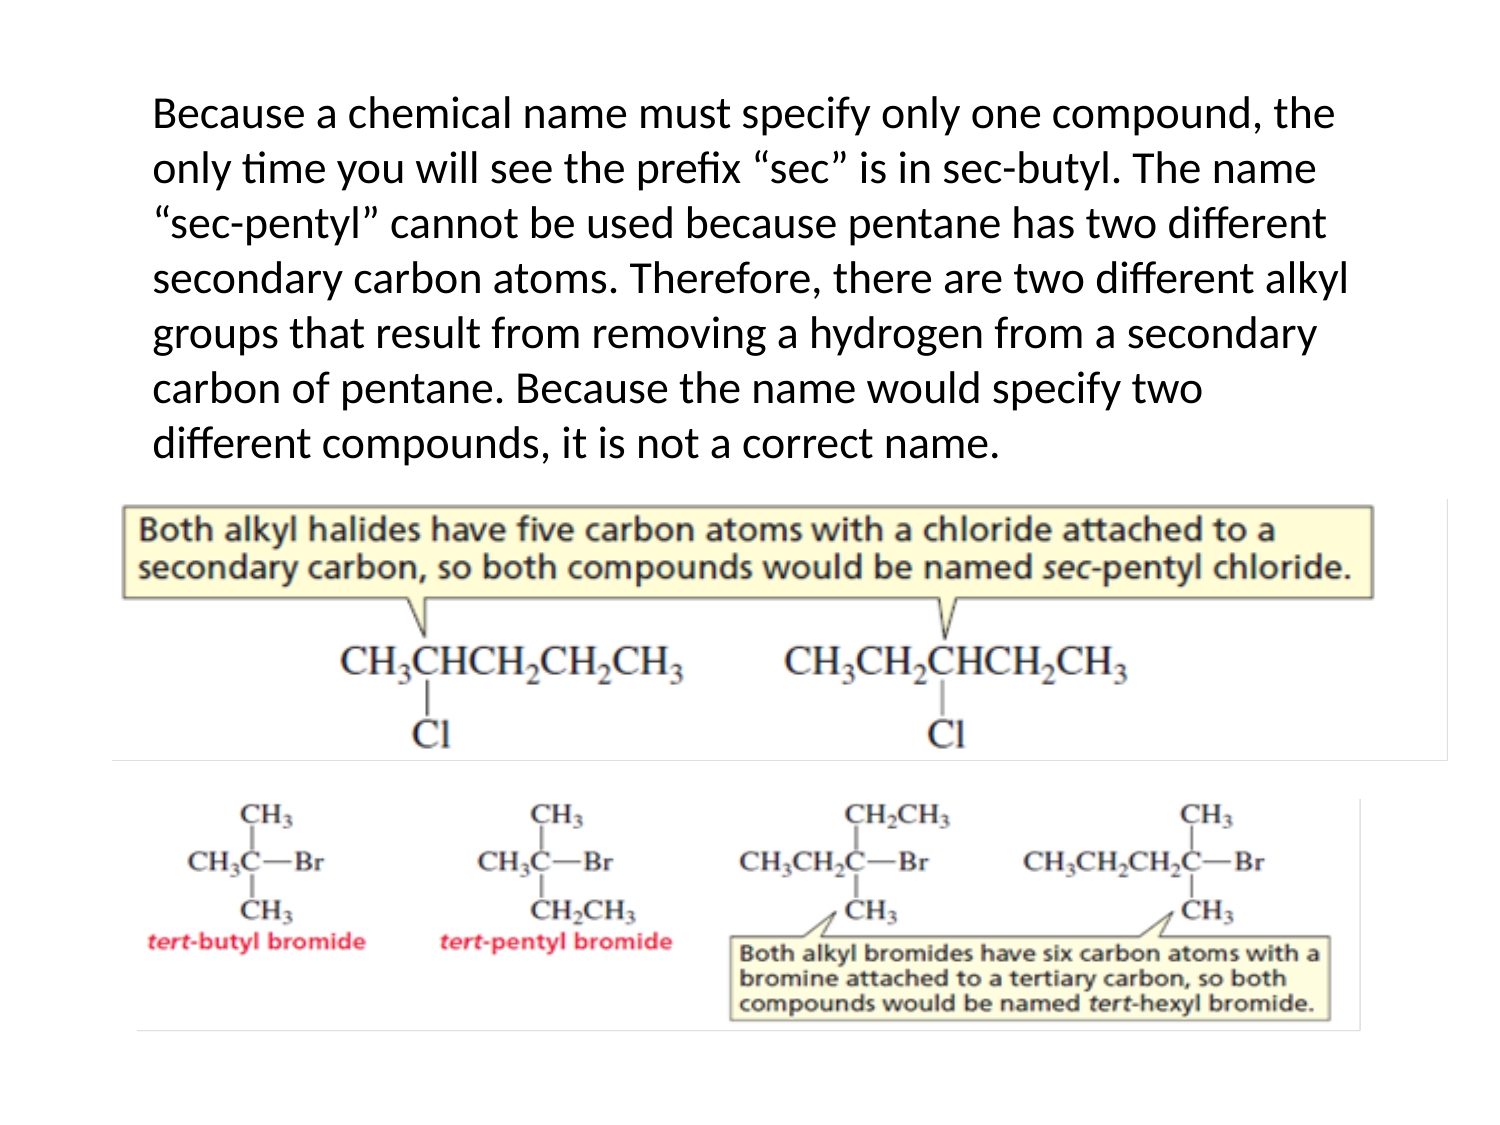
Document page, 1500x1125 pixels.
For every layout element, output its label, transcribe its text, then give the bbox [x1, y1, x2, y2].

text_box Because a chemical name must specify only one compound, the only time you will see the prefix “sec” is in sec-butyl. The name “sec-pentyl” cannot be used because pentane has two different secondary carbon atoms. Therefore, there are two different alkyl groups that result from removing a hydrogen from a secondary carbon of pentane. Because the name would specify two different compounds, it is not a correct name. [137, 75, 1375, 475]
picture [112, 499, 1451, 763]
picture [137, 799, 1363, 1033]
